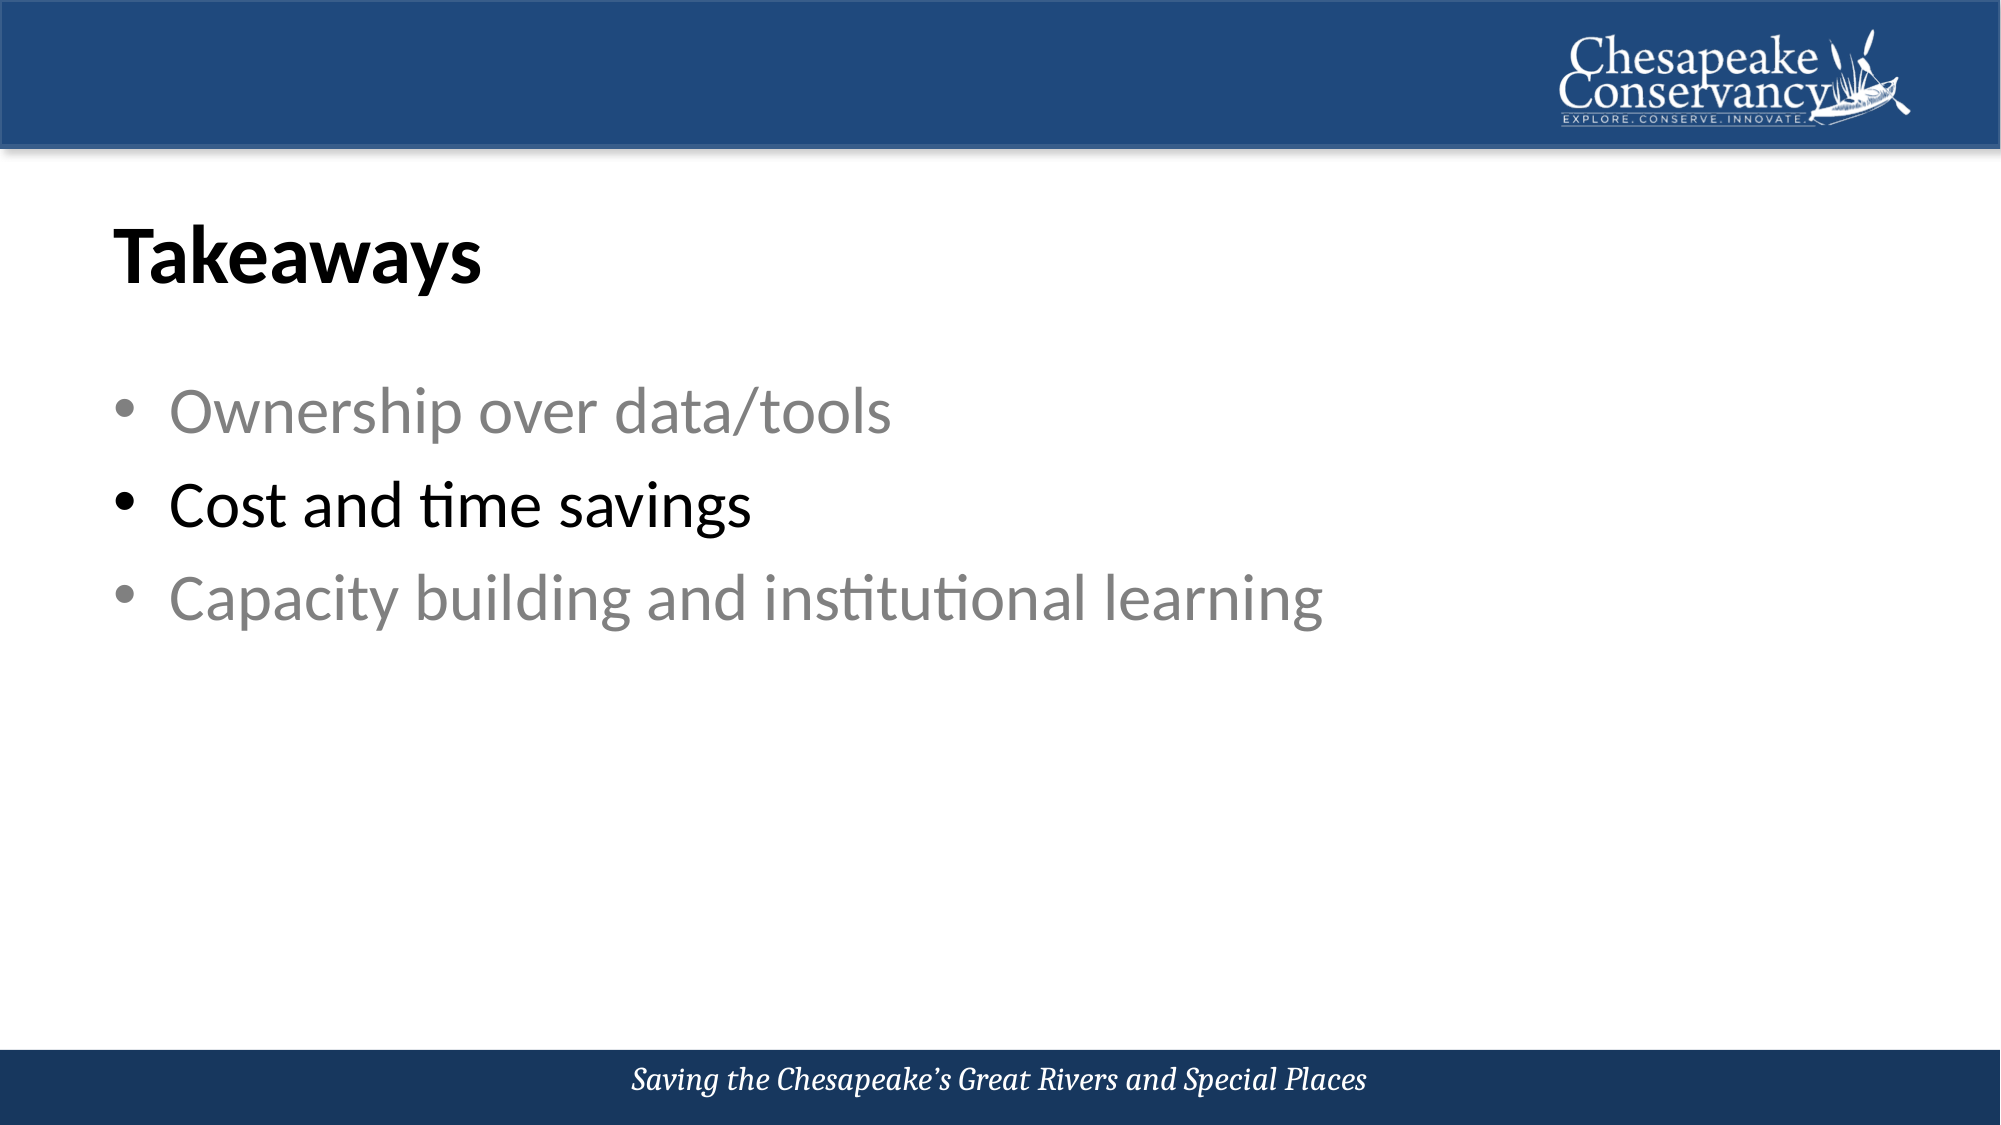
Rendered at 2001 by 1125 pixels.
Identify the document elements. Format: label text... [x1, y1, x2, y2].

text_box Takeaways [98, 185, 1142, 331]
picture [1535, 16, 1935, 138]
text_box Ownership over data/tools Cost and time savings Capacity building and institutional learning [98, 359, 1758, 952]
